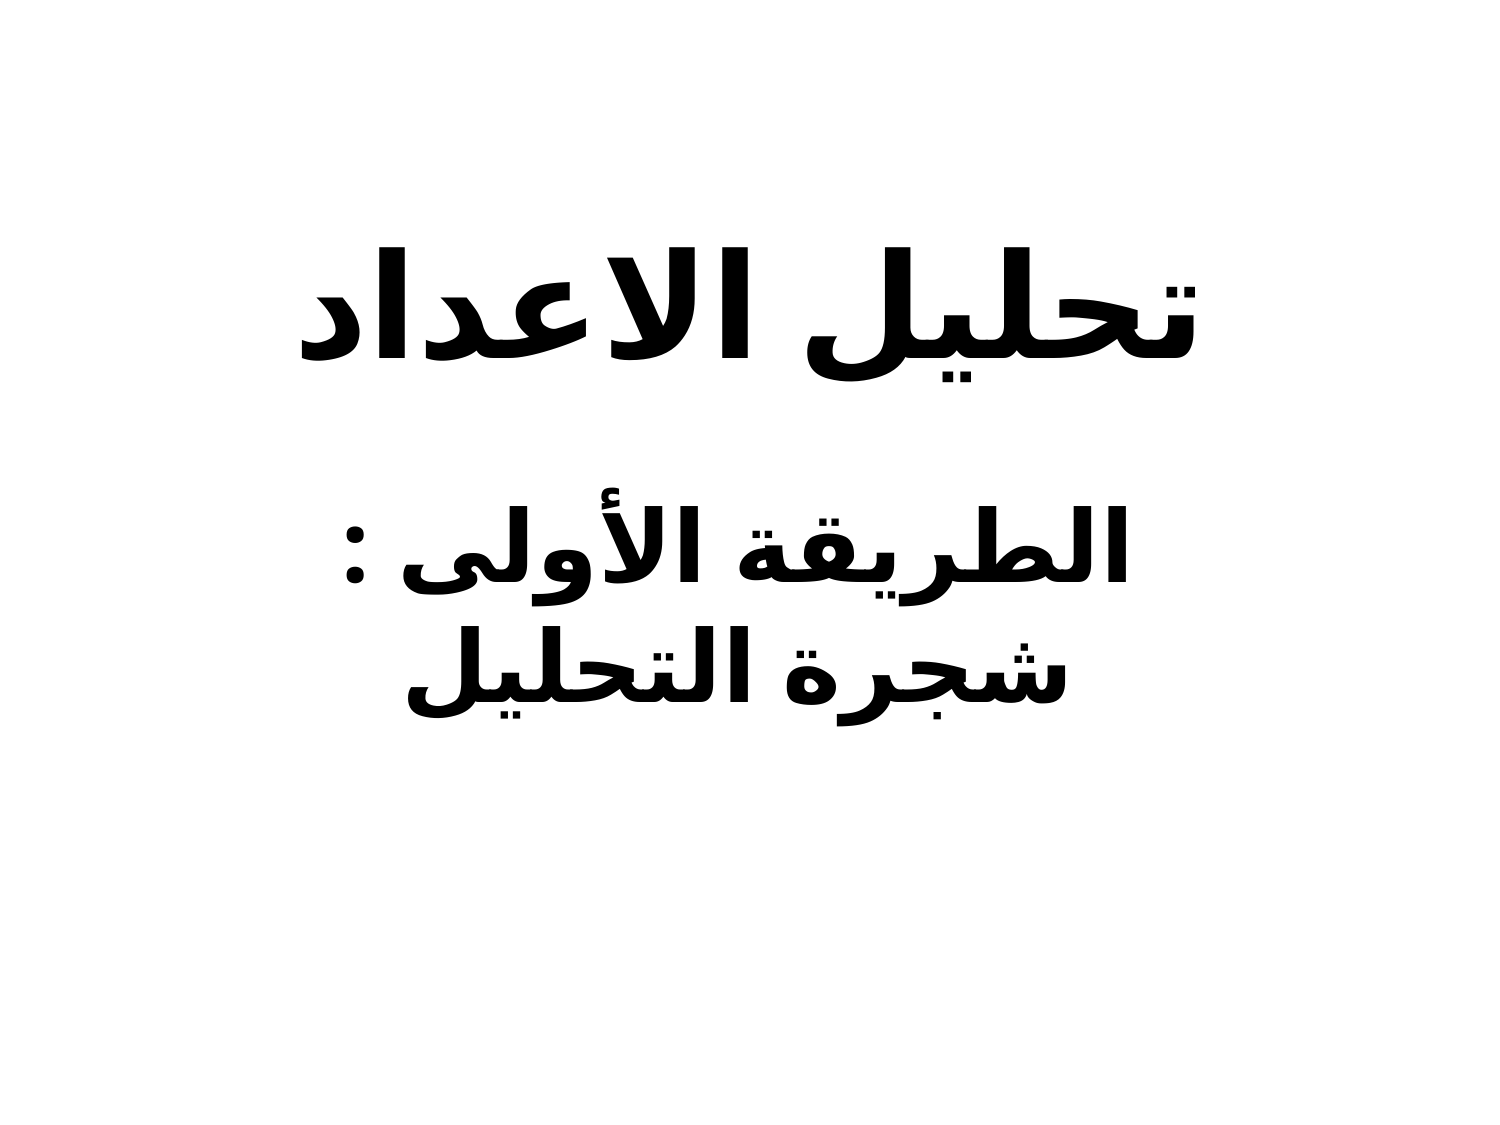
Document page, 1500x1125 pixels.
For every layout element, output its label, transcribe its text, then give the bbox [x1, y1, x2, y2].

title تحليل الاعداد [112, 149, 1388, 450]
subtitle الطريقة الأولى : شجرة التحليل [212, 474, 1263, 763]
